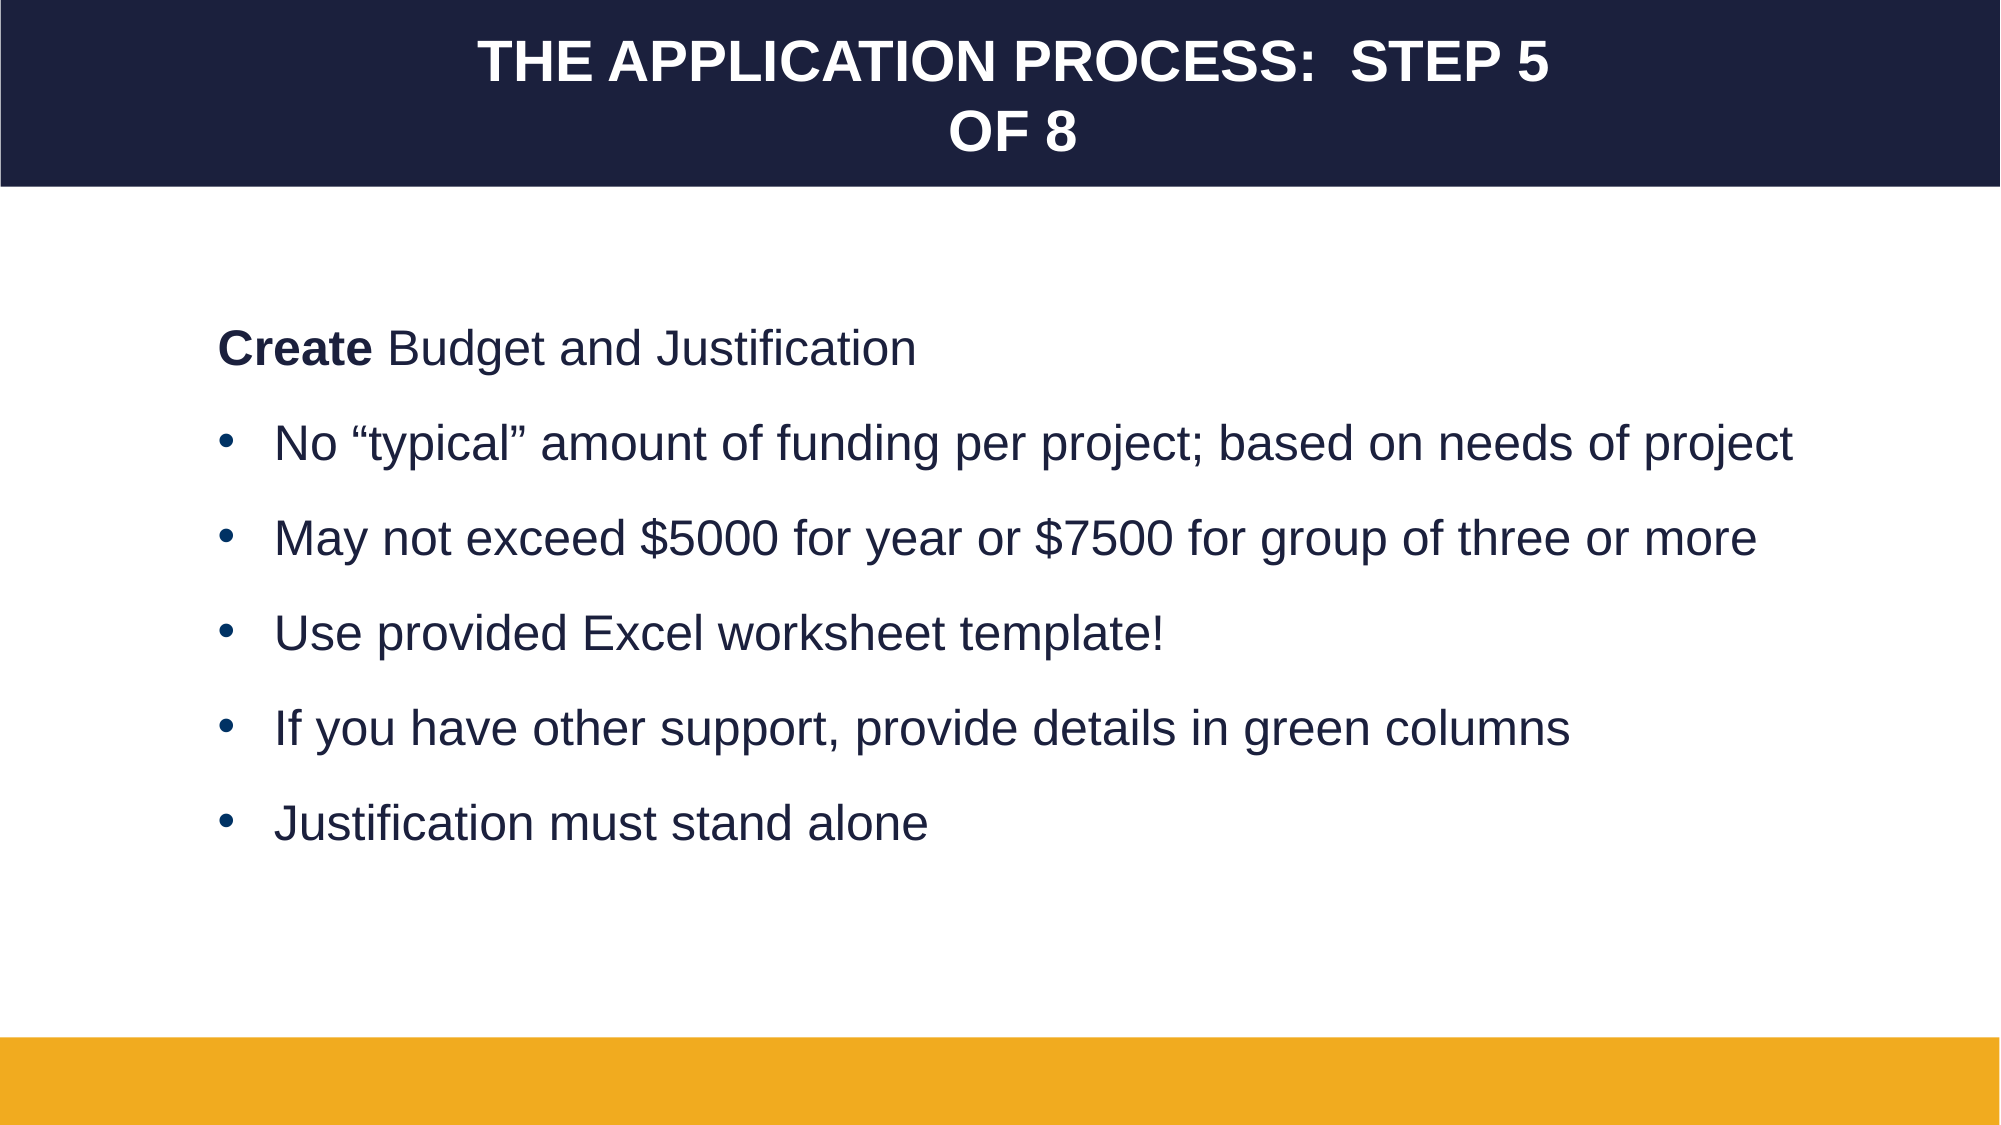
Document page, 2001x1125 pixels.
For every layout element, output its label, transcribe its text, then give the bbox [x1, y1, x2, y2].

title The Application Process: Step 5 of 8 [433, 25, 1595, 160]
list Create Budget and Justification No “typical” amount of funding per project; based on needs of project May not exceed $5000 for year or $7500 for group of three or more Use provided Excel worksheet template! If you have other support, provide details in green columns Justification must stand alone [202, 307, 1826, 905]
